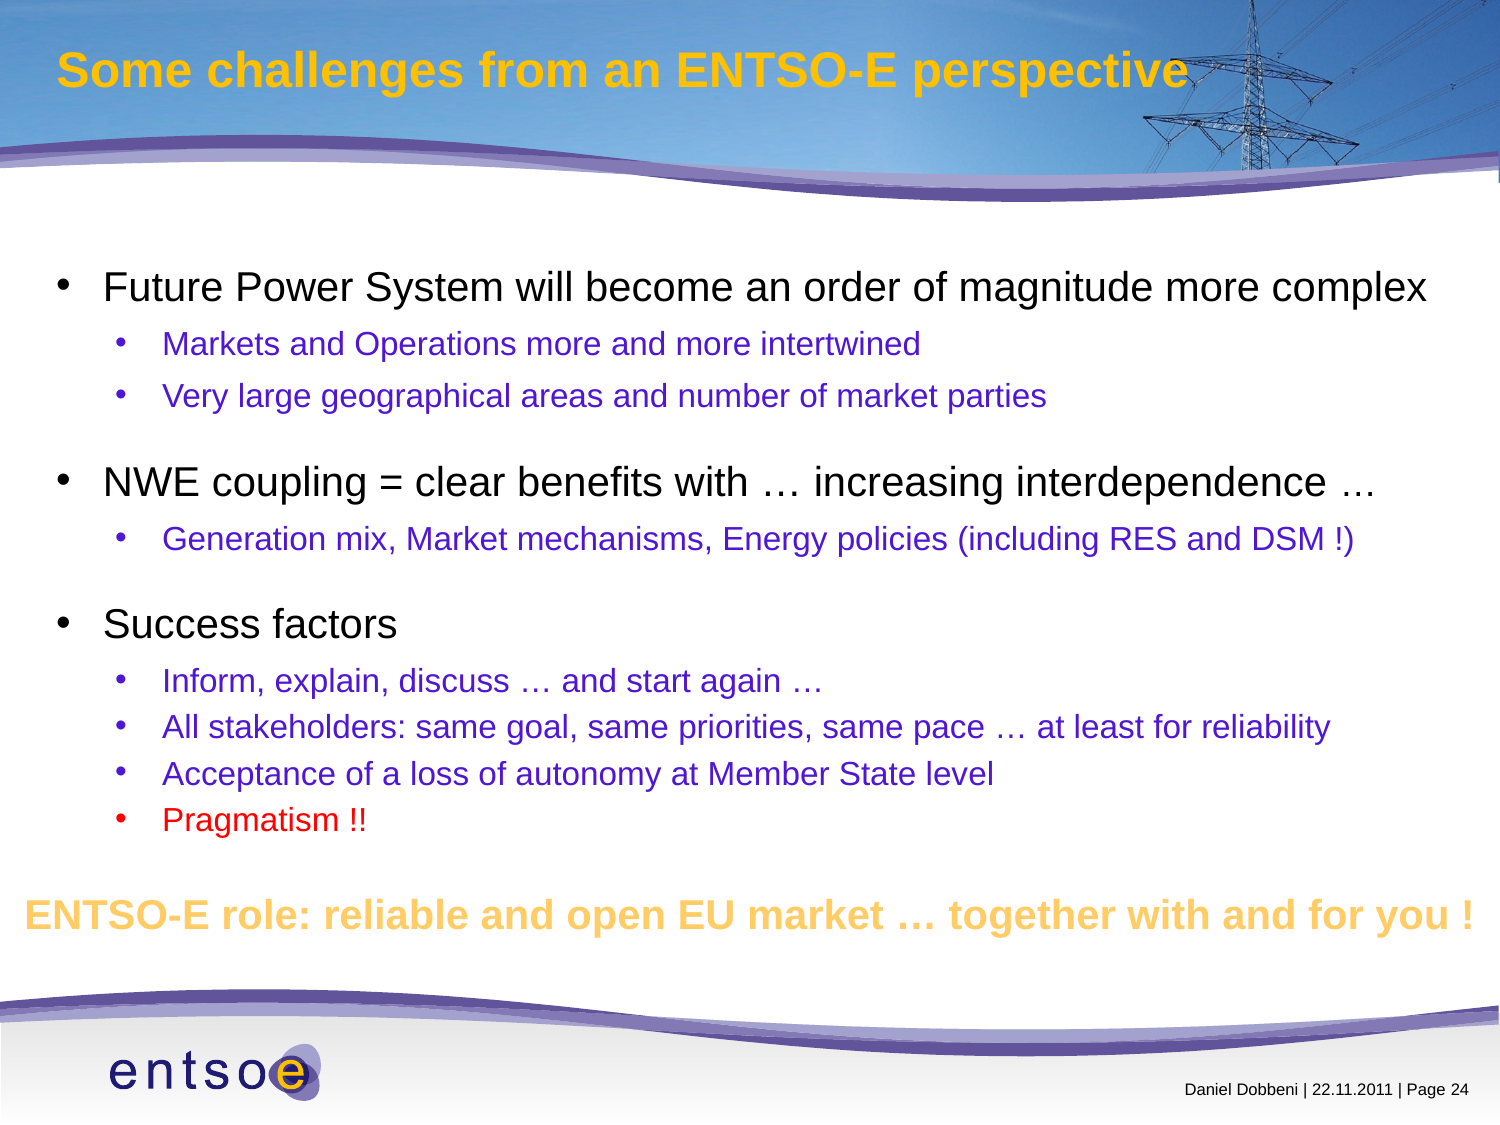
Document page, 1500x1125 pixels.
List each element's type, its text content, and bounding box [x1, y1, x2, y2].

text_box Some challenges from an ENTSO-E perspective [41, 53, 1470, 116]
text_box Future Power System will become an order of magnitude more complex Markets and Operations more and more intertwined Very large geographical areas and number of market parties NWE coupling = clear benefits with … increasing interdependence … Generation mix, Market mechanisms, Energy policies (including RES and DSM !) Success factors Inform, explain, discuss … and start again … All stakeholders: same goal, same priorities, same pace … at least for reliability Acceptance of a loss of autonomy at Member State level Pragmatism !! ENTSO-E role: reliable and open EU market … together with and for you ! [0, 252, 1500, 946]
picture [0, 0, 1500, 183]
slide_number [833, 1078, 1470, 1103]
